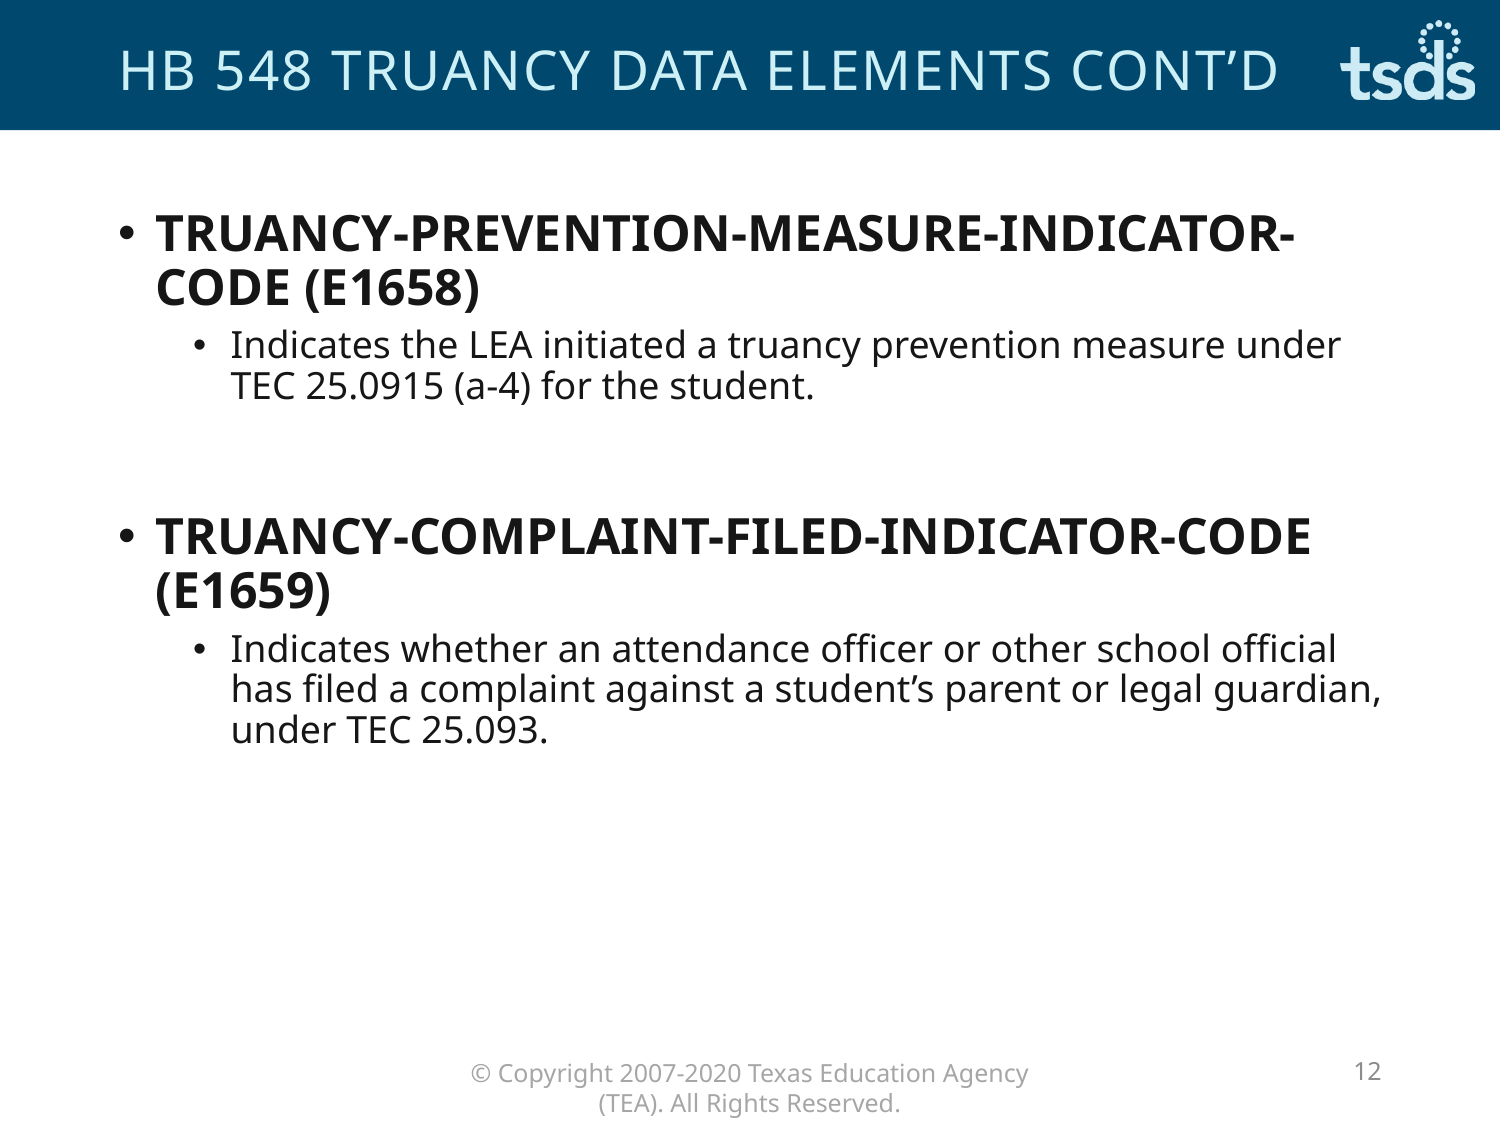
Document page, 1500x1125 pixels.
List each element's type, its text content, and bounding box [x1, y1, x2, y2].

picture [1405, 41, 1443, 99]
list TRUANCY-PREVENTION-MEASURE-INDICATOR-CODE (E1658) Indicates the LEA initiated a truancy prevention measure under TEC 25.0915 (a-4) for the student. TRUANCY-COMPLAINT-FILED-INDICATOR-CODE (E1659) Indicates whether an attendance officer or other school official has filed a complaint against a student’s parent or legal guardian, under TEC 25.093. [103, 200, 1414, 1014]
picture [1373, 62, 1401, 99]
title HB 548 Truancy DATA ELEMENTS CONT’d [103, 7, 1304, 138]
picture [1341, 48, 1369, 99]
slide_number 12 [1059, 1042, 1397, 1103]
picture [1447, 63, 1474, 99]
